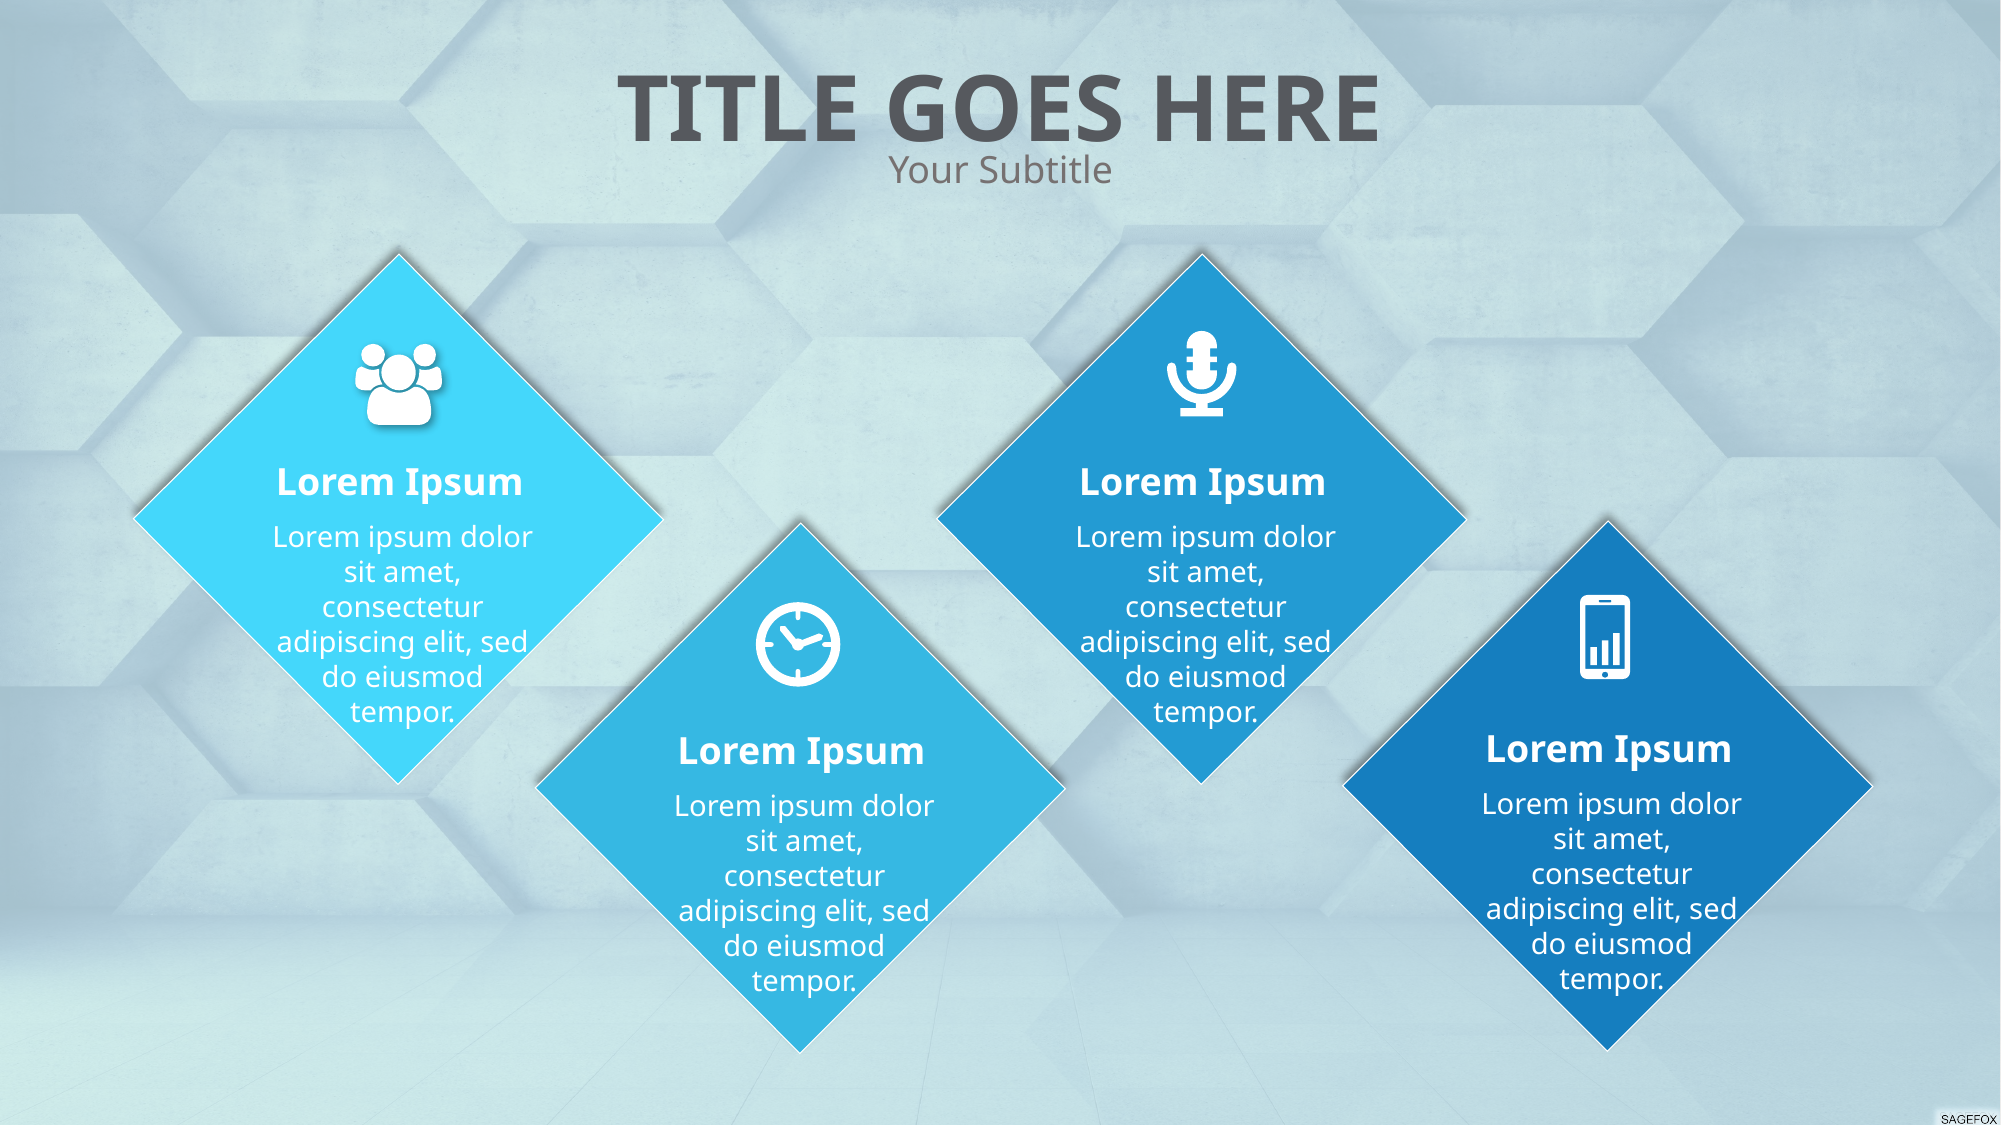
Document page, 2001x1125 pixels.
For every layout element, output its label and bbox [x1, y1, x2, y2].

text_box [755, 602, 841, 687]
text_box [935, 252, 1469, 637]
text_box [651, 719, 952, 937]
text_box [533, 521, 1067, 906]
text_box [355, 343, 442, 425]
text_box [1083, 668, 1320, 786]
text_box [280, 668, 517, 786]
text_box [1458, 717, 1759, 935]
picture [1938, 1114, 1999, 1125]
text_box [131, 252, 666, 637]
text_box [1167, 330, 1237, 417]
text_box [1580, 594, 1631, 679]
text_box [682, 937, 919, 1055]
text_box [1052, 450, 1353, 668]
text_box [1489, 935, 1726, 1053]
text_box [1341, 519, 1875, 903]
text_box [249, 450, 550, 668]
text_box [548, 42, 1452, 199]
